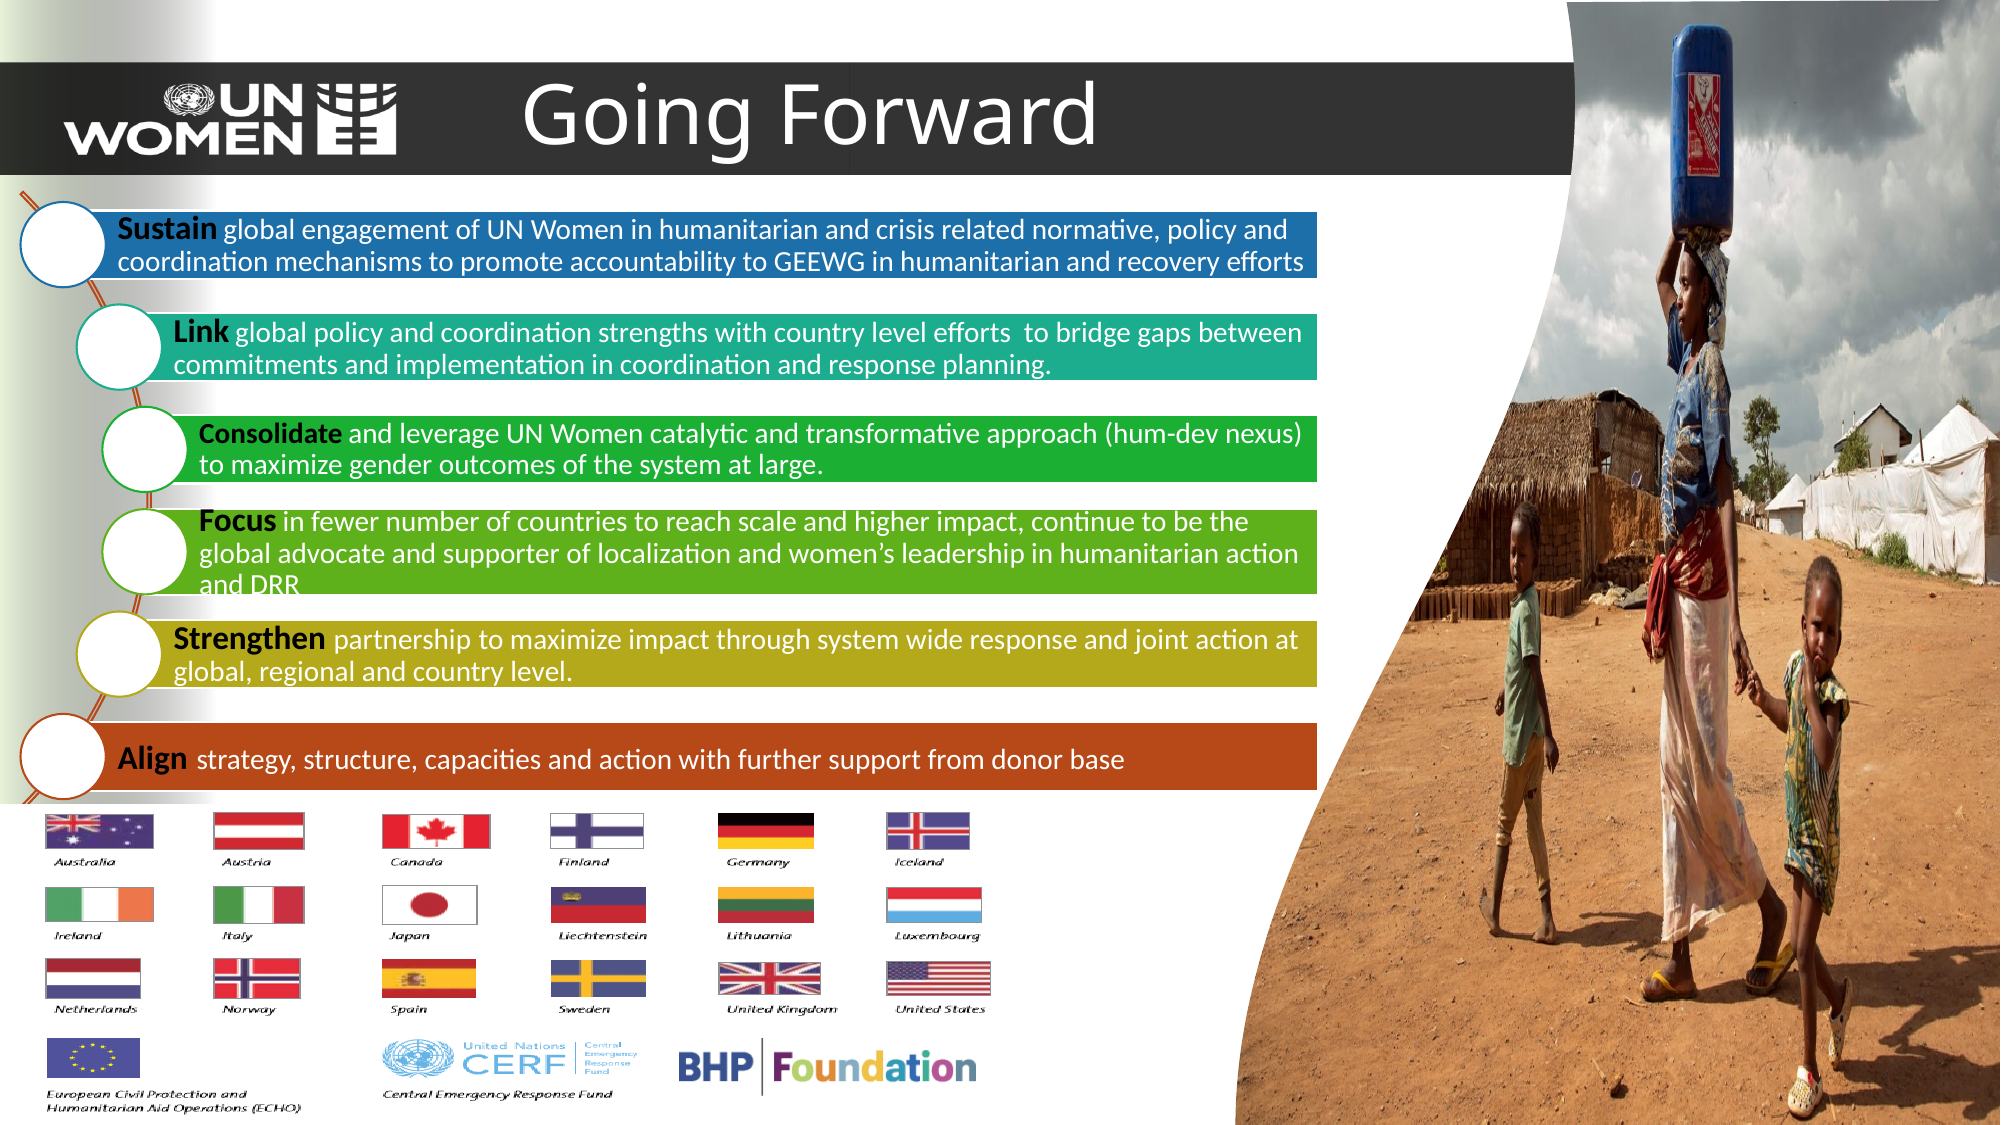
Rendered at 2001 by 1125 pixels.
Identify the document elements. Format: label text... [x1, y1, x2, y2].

text_box [1234, 0, 2000, 1125]
title Going Forward [505, 68, 1574, 167]
picture [58, 80, 400, 163]
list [10, 176, 1327, 825]
picture [0, 804, 1058, 1125]
